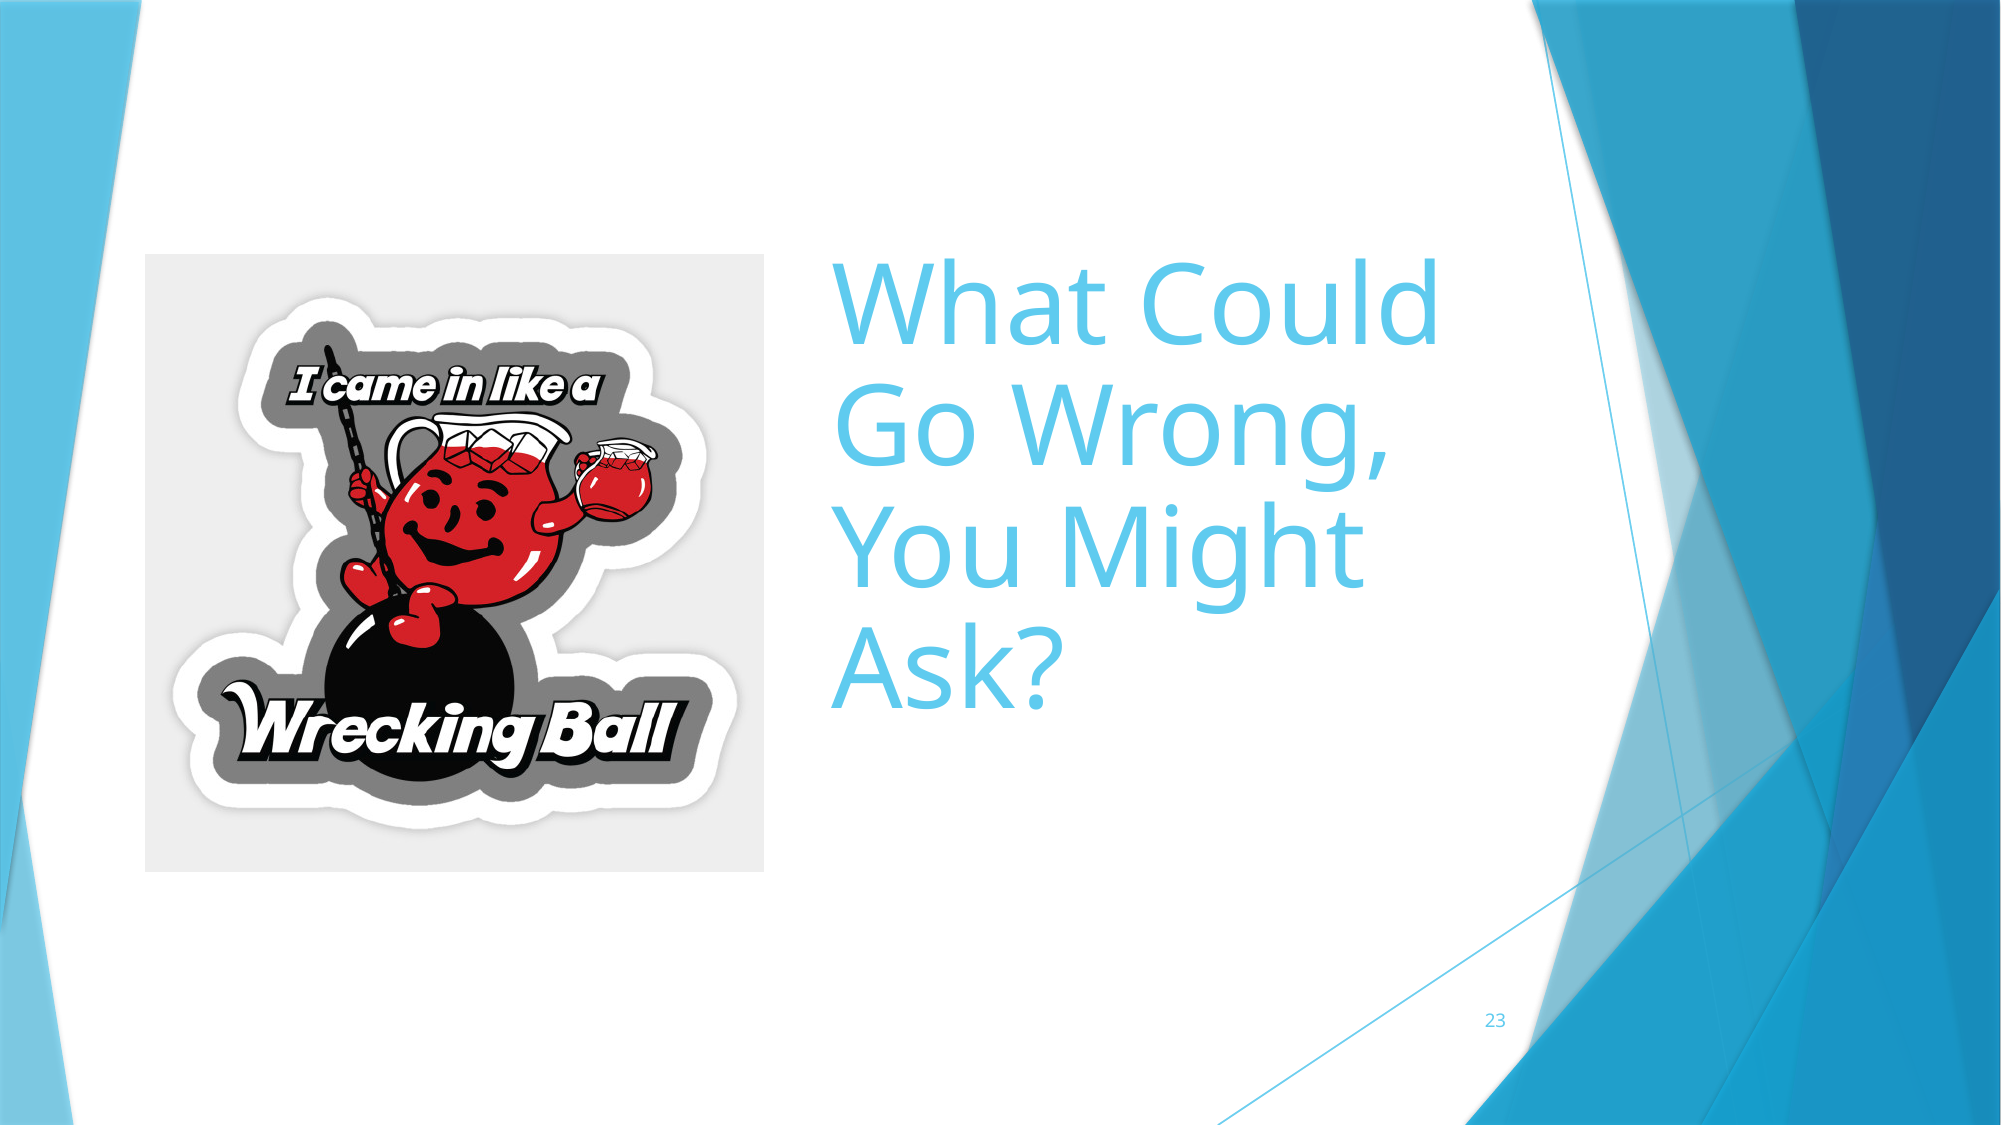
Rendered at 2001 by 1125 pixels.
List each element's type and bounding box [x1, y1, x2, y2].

list [145, 253, 764, 873]
text_box [0, 0, 2000, 1125]
